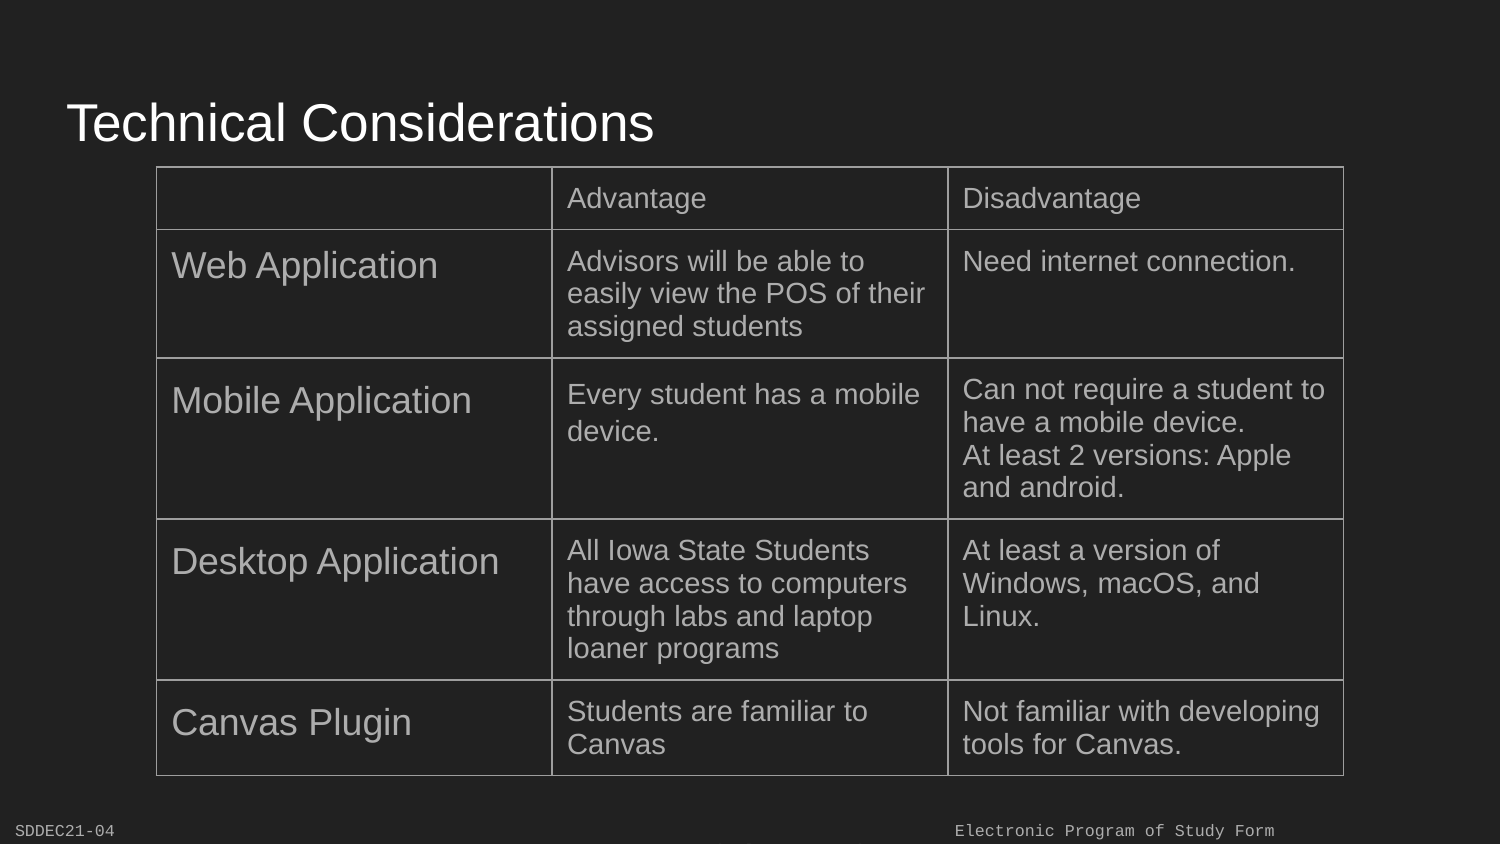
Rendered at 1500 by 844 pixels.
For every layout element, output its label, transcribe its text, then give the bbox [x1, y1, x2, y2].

title Technical Considerations [51, 72, 1449, 167]
table_header Disadvantage [949, 168, 1343, 229]
table_header Advantage [553, 168, 947, 229]
table_cell Not familiar with developing tools for Canvas. [949, 681, 1343, 775]
table_cell Advisors will be able to easily view the POS of their assigned students [553, 230, 947, 357]
table_cell Every student has a mobile device. [553, 359, 947, 518]
table_cell Can not require a student to have a mobile device. At least 2 versions: Apple and android. [949, 359, 1343, 518]
table_cell Desktop Application [157, 520, 551, 679]
table_header [157, 168, 551, 229]
table_cell Mobile Application [157, 359, 551, 518]
table_cell At least a version of Windows, macOS, and Linux. [949, 520, 1343, 679]
table_cell Students are familiar to Canvas [553, 681, 947, 775]
table_cell Web Application [157, 230, 551, 357]
table_cell Canvas Plugin [157, 681, 551, 775]
table_cell Need internet connection. [949, 230, 1343, 357]
table_cell All Iowa State Students have access to computers through labs and laptop loaner programs [553, 520, 947, 679]
